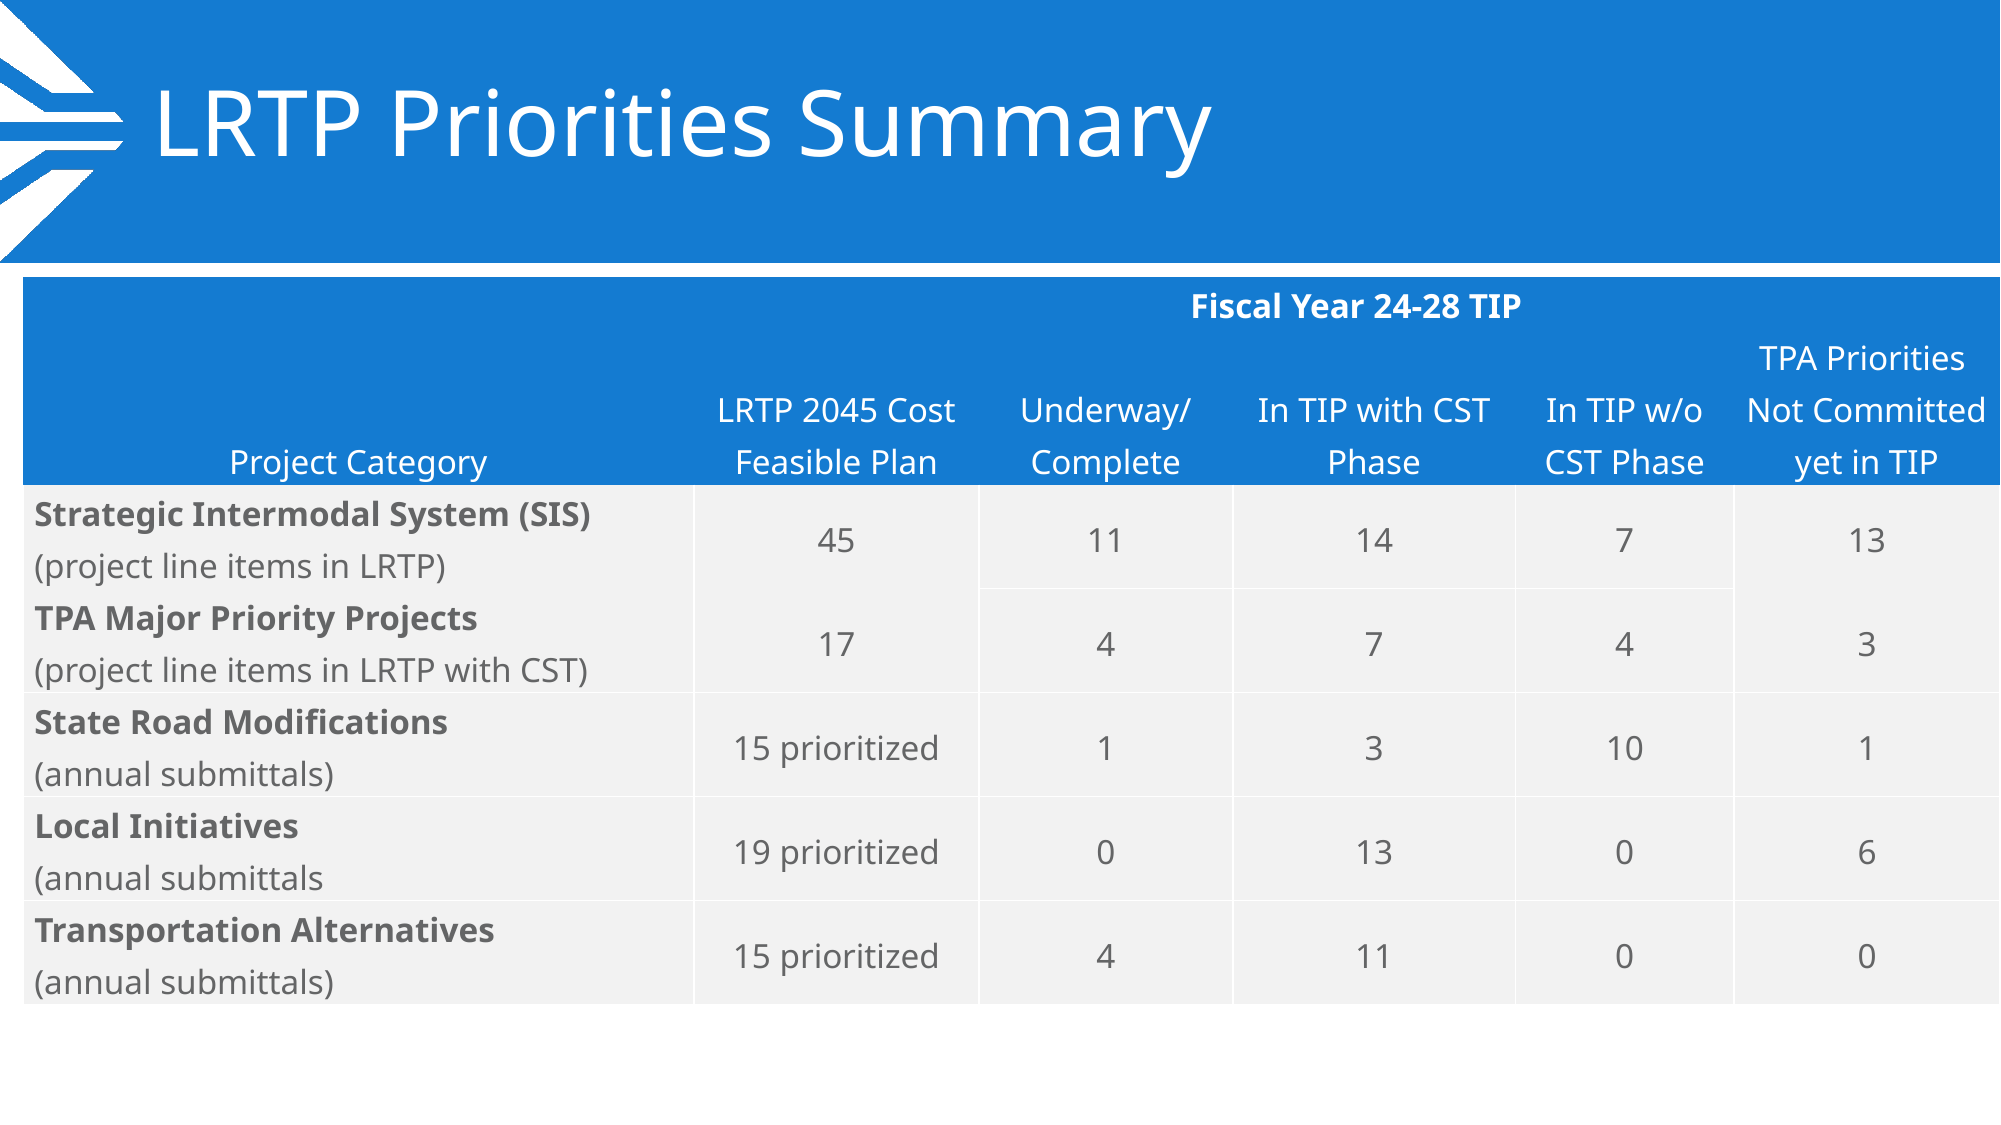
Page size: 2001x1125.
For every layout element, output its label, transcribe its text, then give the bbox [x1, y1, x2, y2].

table_cell 11 [980, 485, 1232, 588]
table_cell Underway/ Complete [979, 329, 1233, 485]
table_cell Local Initiatives (annual submittals [24, 797, 693, 900]
table_cell State Road Modifications (annual submittals) [24, 693, 693, 796]
table_cell 4 [980, 589, 1232, 692]
table_cell 0 [1735, 901, 1999, 1004]
table_cell Transportation Alternatives (annual submittals) [24, 901, 693, 1004]
table_cell 13 [1735, 485, 1999, 589]
table_cell 19 prioritized [695, 797, 978, 900]
table_cell 1 [980, 693, 1232, 796]
table_cell 15 prioritized [695, 693, 978, 796]
table_cell 10 [1516, 693, 1733, 796]
table_cell 0 [1516, 797, 1733, 900]
table_cell 3 [1735, 589, 1999, 692]
picture [0, 0, 124, 263]
table_cell 6 [1735, 797, 1999, 900]
table_cell Strategic Intermodal System (SIS) (project line items in LRTP) [24, 485, 693, 589]
table_cell 4 [1516, 589, 1733, 692]
table_cell 1 [1735, 693, 1999, 796]
table_cell 4 [980, 901, 1232, 1004]
table_cell 13 [1234, 797, 1515, 900]
table_cell 3 [1234, 693, 1515, 796]
table_header Fiscal Year 24-28 TIP [979, 277, 1734, 329]
table_cell 15 prioritized [695, 901, 978, 1004]
table_cell TPA Major Priority Projects (project line items in LRTP with CST) [24, 589, 693, 692]
table_cell 17 [695, 589, 978, 692]
title LRTP Priorities Summary [137, 46, 1623, 208]
table_cell In TIP w/o CST Phase [1516, 329, 1734, 485]
table_cell 0 [1516, 901, 1733, 1004]
table_cell 11 [1234, 901, 1515, 1004]
table_header LRTP 2045 Cost Feasible Plan [694, 277, 979, 485]
table_header Project Category [23, 277, 694, 485]
table_cell 45 [695, 485, 978, 589]
table_cell 14 [1234, 485, 1515, 588]
table_cell In TIP with CST Phase [1233, 329, 1516, 485]
table_cell 7 [1516, 485, 1733, 588]
table_cell 0 [980, 797, 1232, 900]
table_cell 7 [1234, 589, 1515, 692]
table_header TPA Priorities Not Committed yet in TIP [1734, 277, 2000, 485]
